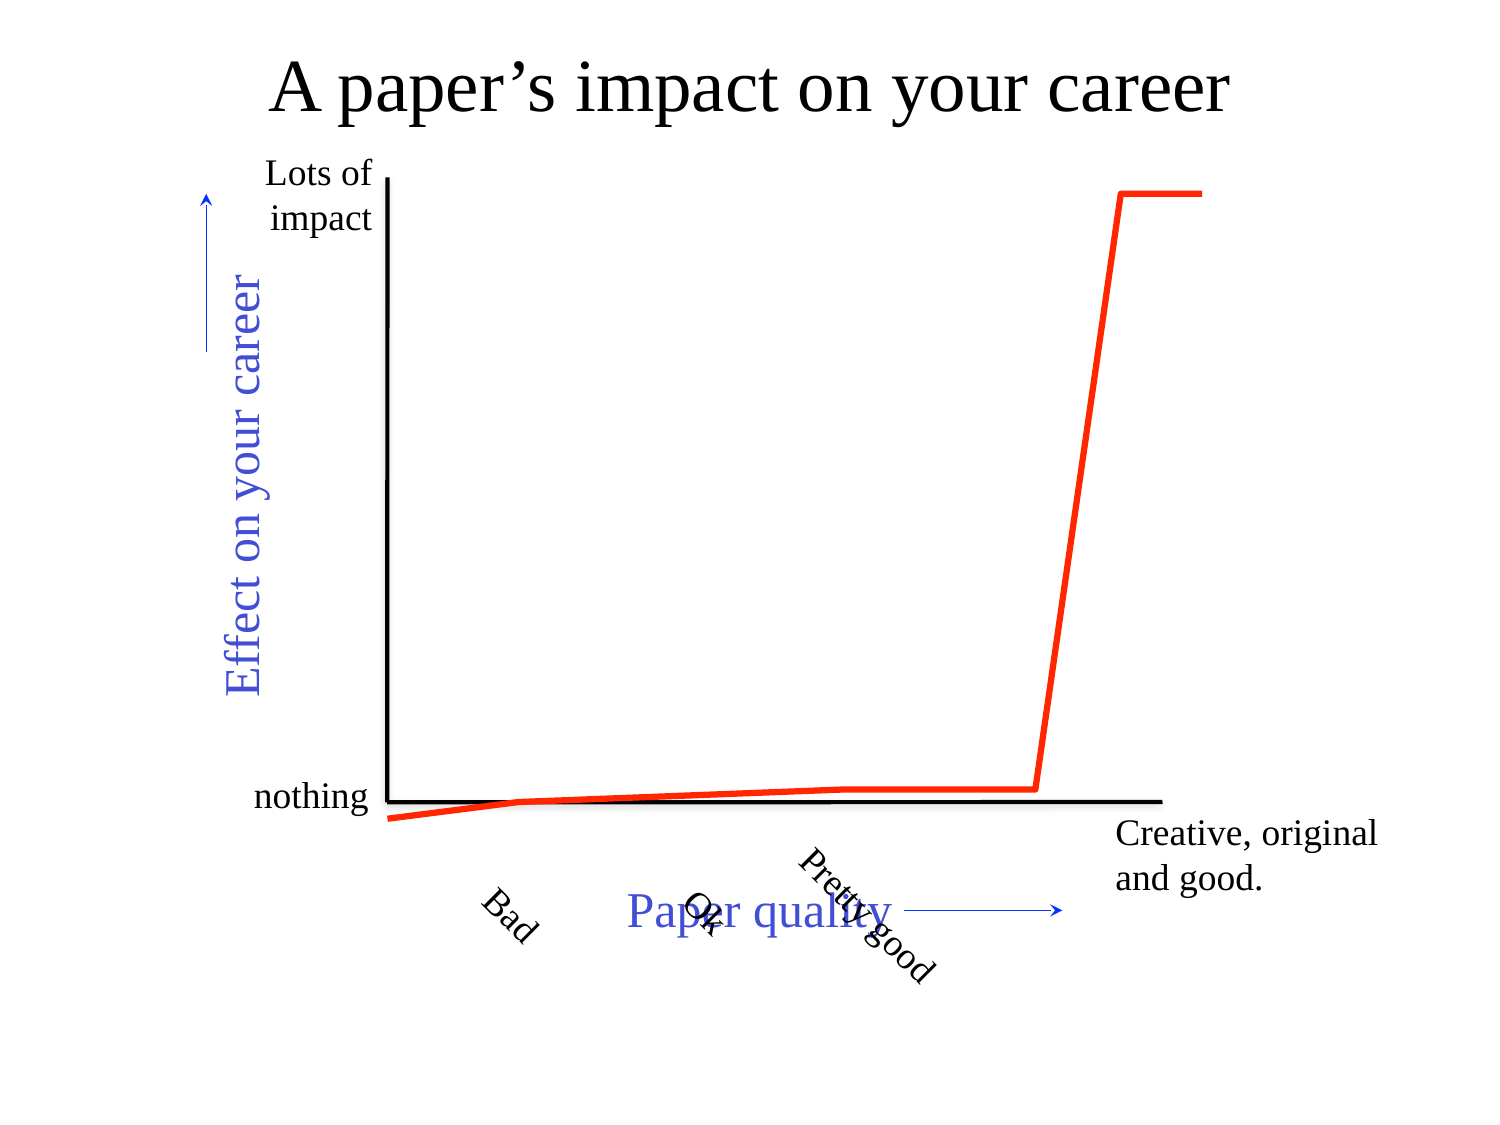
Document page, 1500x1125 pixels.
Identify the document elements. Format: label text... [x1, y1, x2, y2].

title A paper’s impact on your career [111, 0, 1388, 176]
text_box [418, 799, 1420, 1009]
text_box Lots of impact [172, 139, 388, 247]
text_box nothing [239, 762, 384, 825]
text_box [200, 193, 213, 207]
text_box Effect on your career [201, 247, 278, 713]
text_box [387, 193, 1203, 819]
